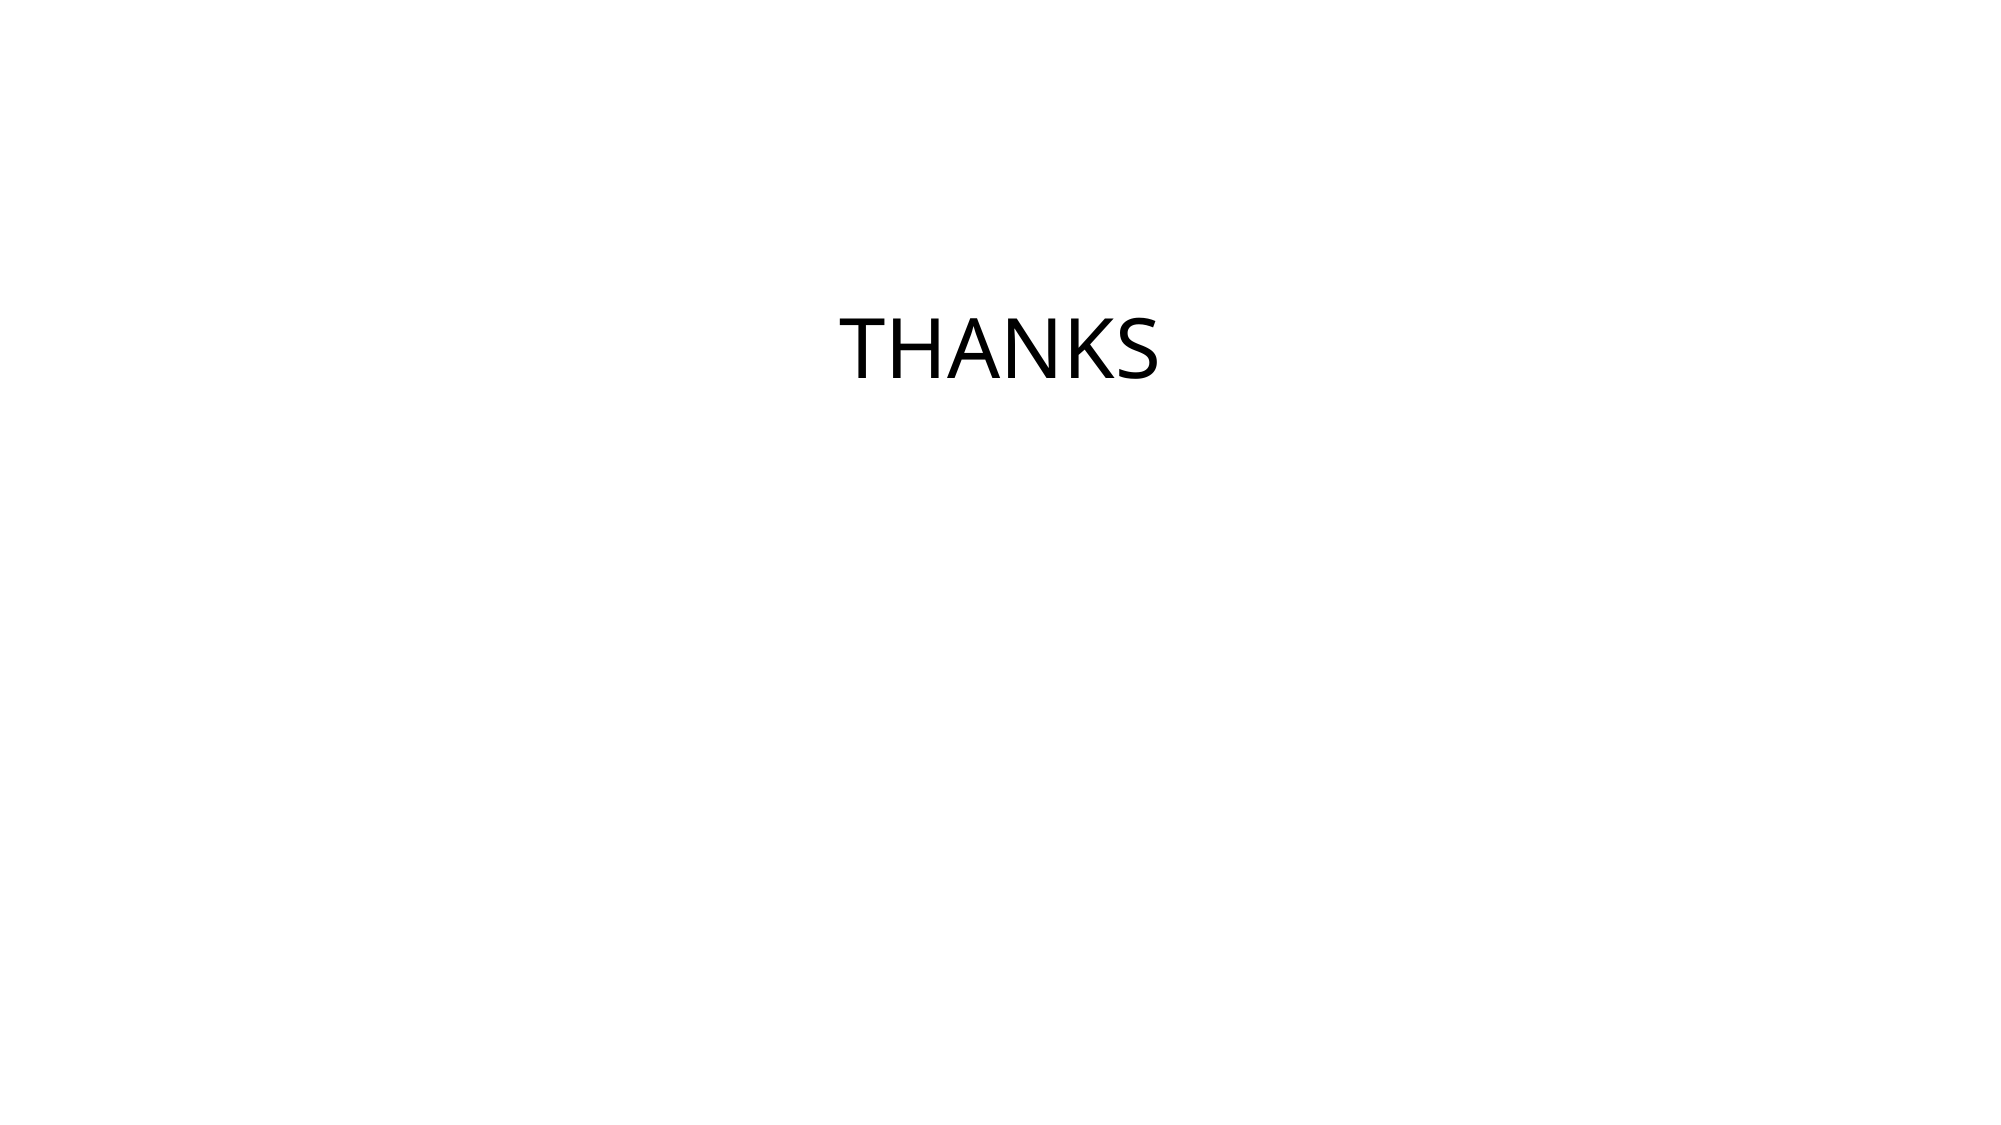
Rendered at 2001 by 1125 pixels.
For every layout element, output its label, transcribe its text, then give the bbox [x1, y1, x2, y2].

list THANKS [137, 299, 1863, 1014]
